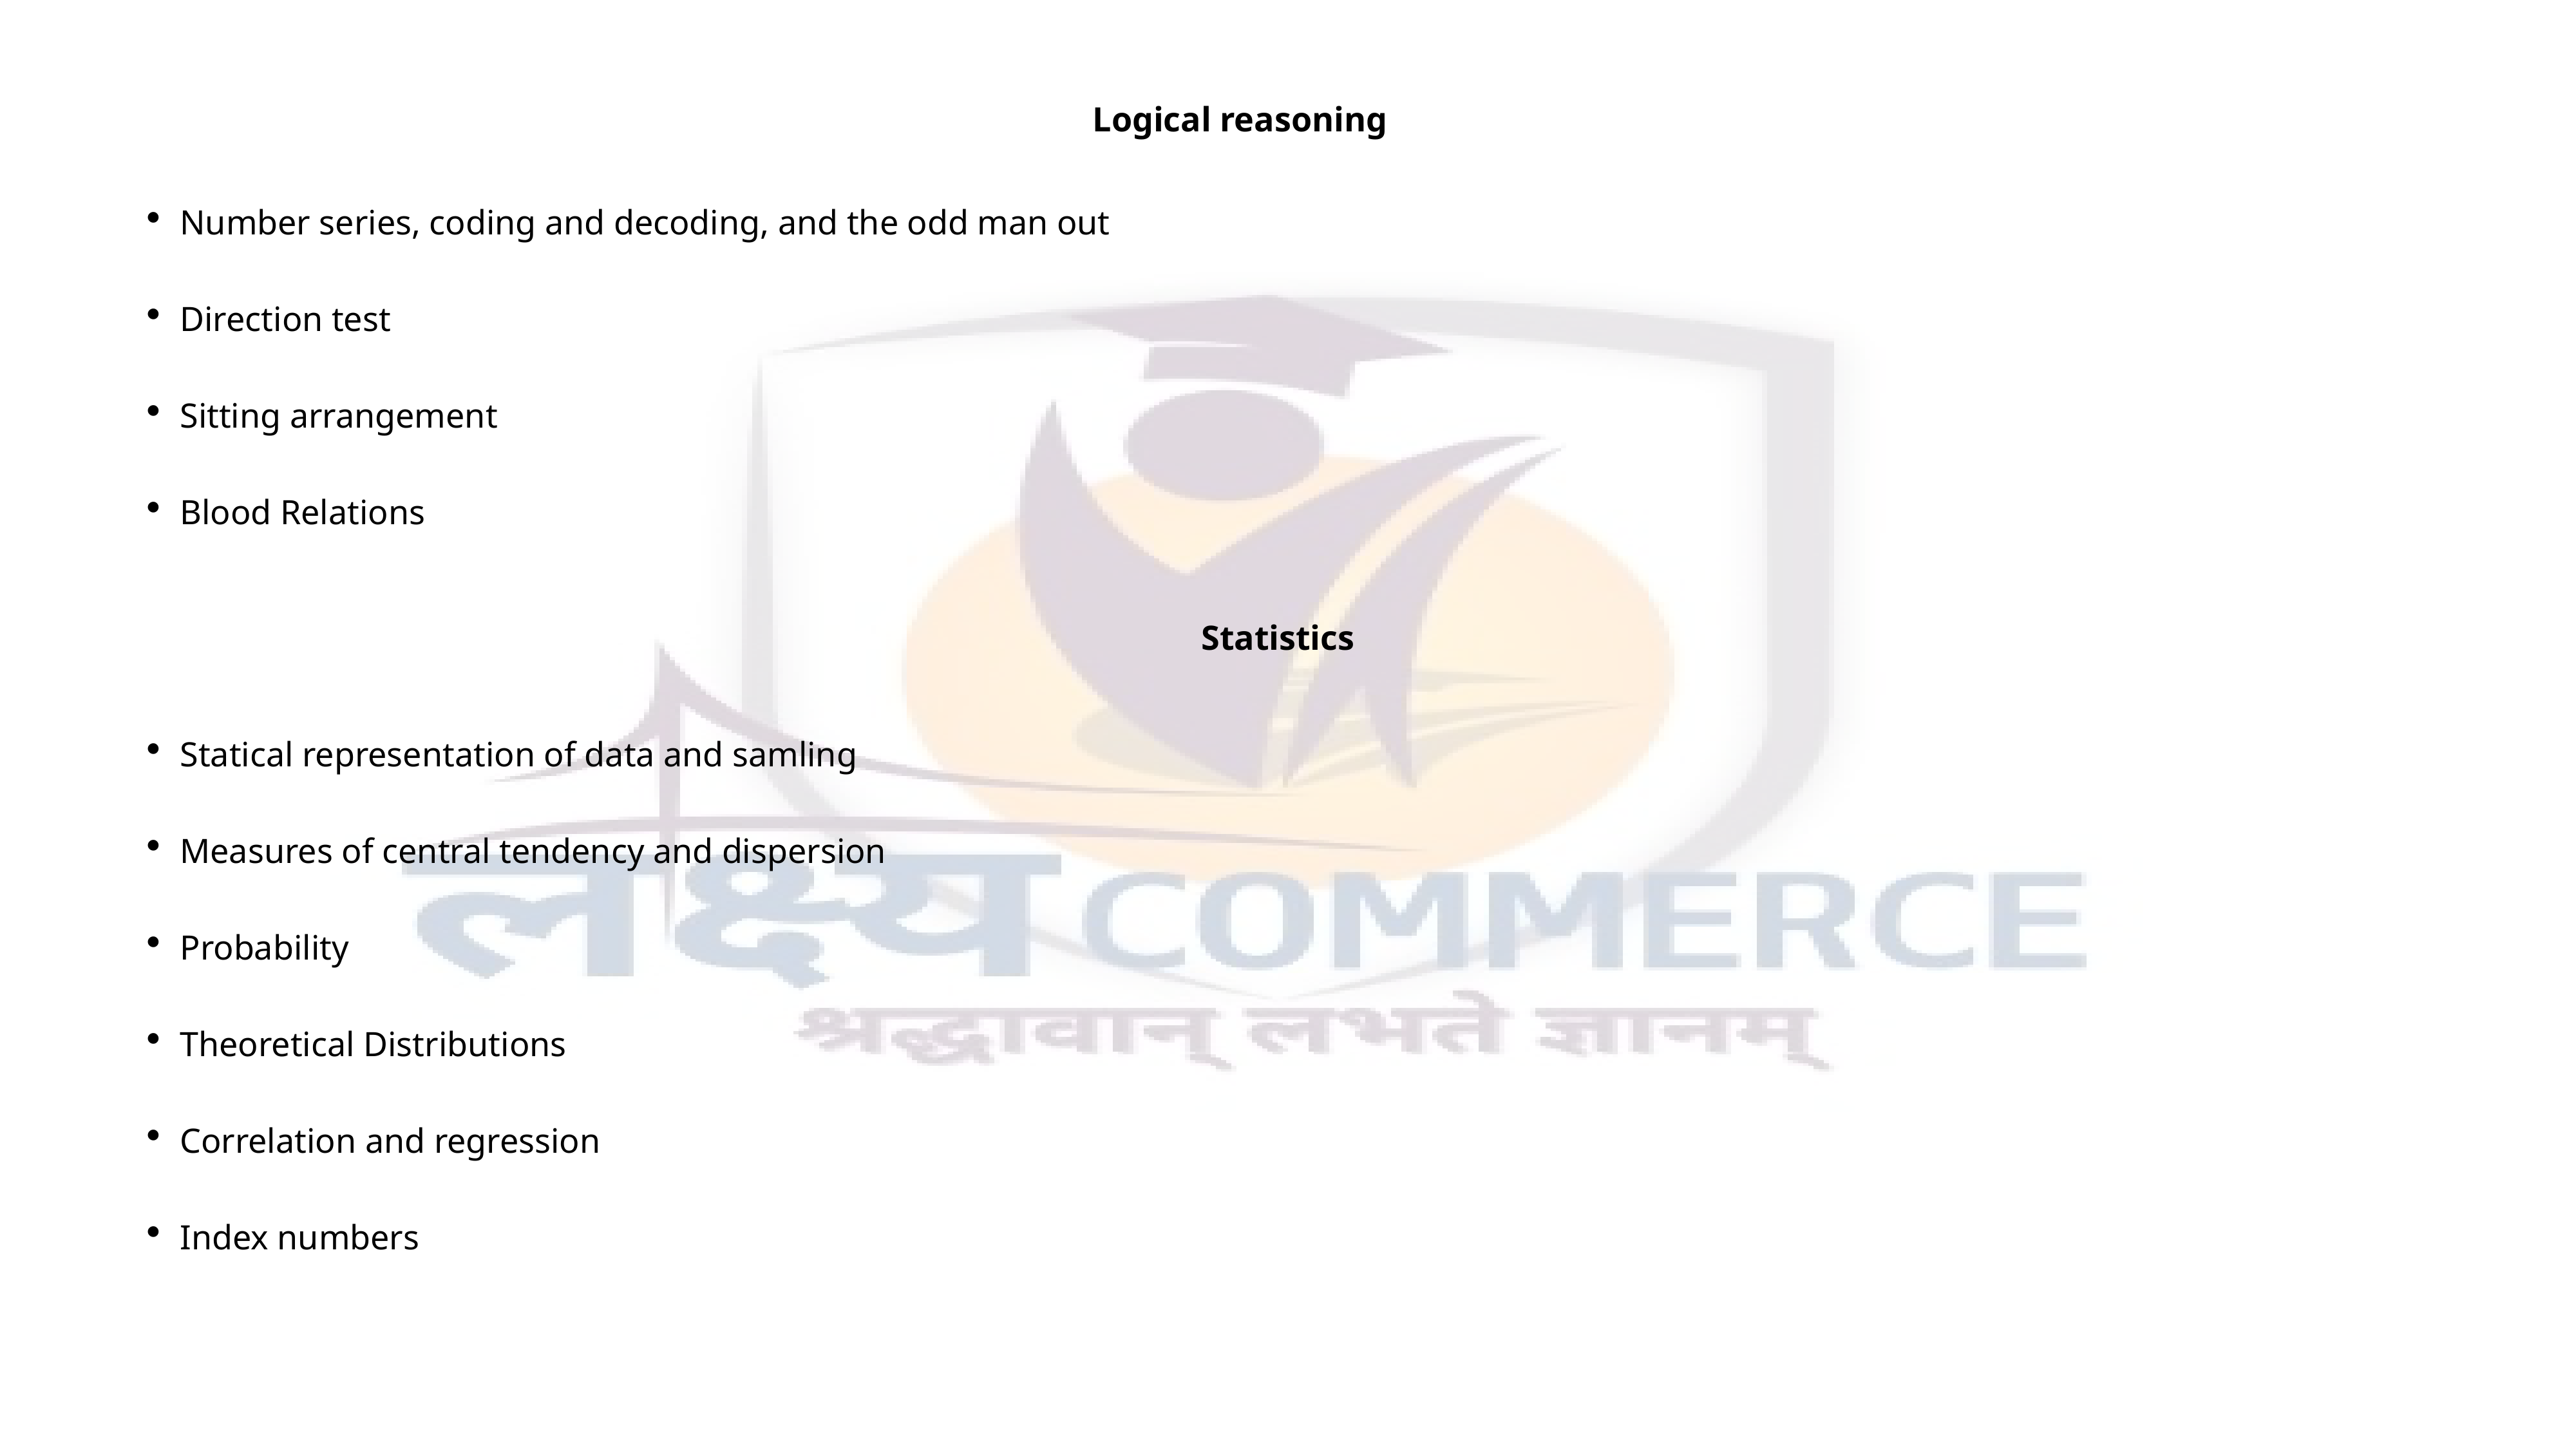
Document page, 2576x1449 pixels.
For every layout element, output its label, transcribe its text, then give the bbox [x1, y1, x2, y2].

text_box Number series, coding and decoding, and the odd man out Direction test Sitting arrangement Blood Relations [141, 200, 2232, 538]
text_box Statical representation of data and samling Measures of central tendency and dispersion Probability Theoretical Distributions Correlation and regression Index numbers [141, 732, 1984, 1263]
text_box Statistics [1196, 616, 1360, 663]
text_box Logical reasoning [1087, 97, 1393, 145]
picture [0, 0, 2576, 1449]
